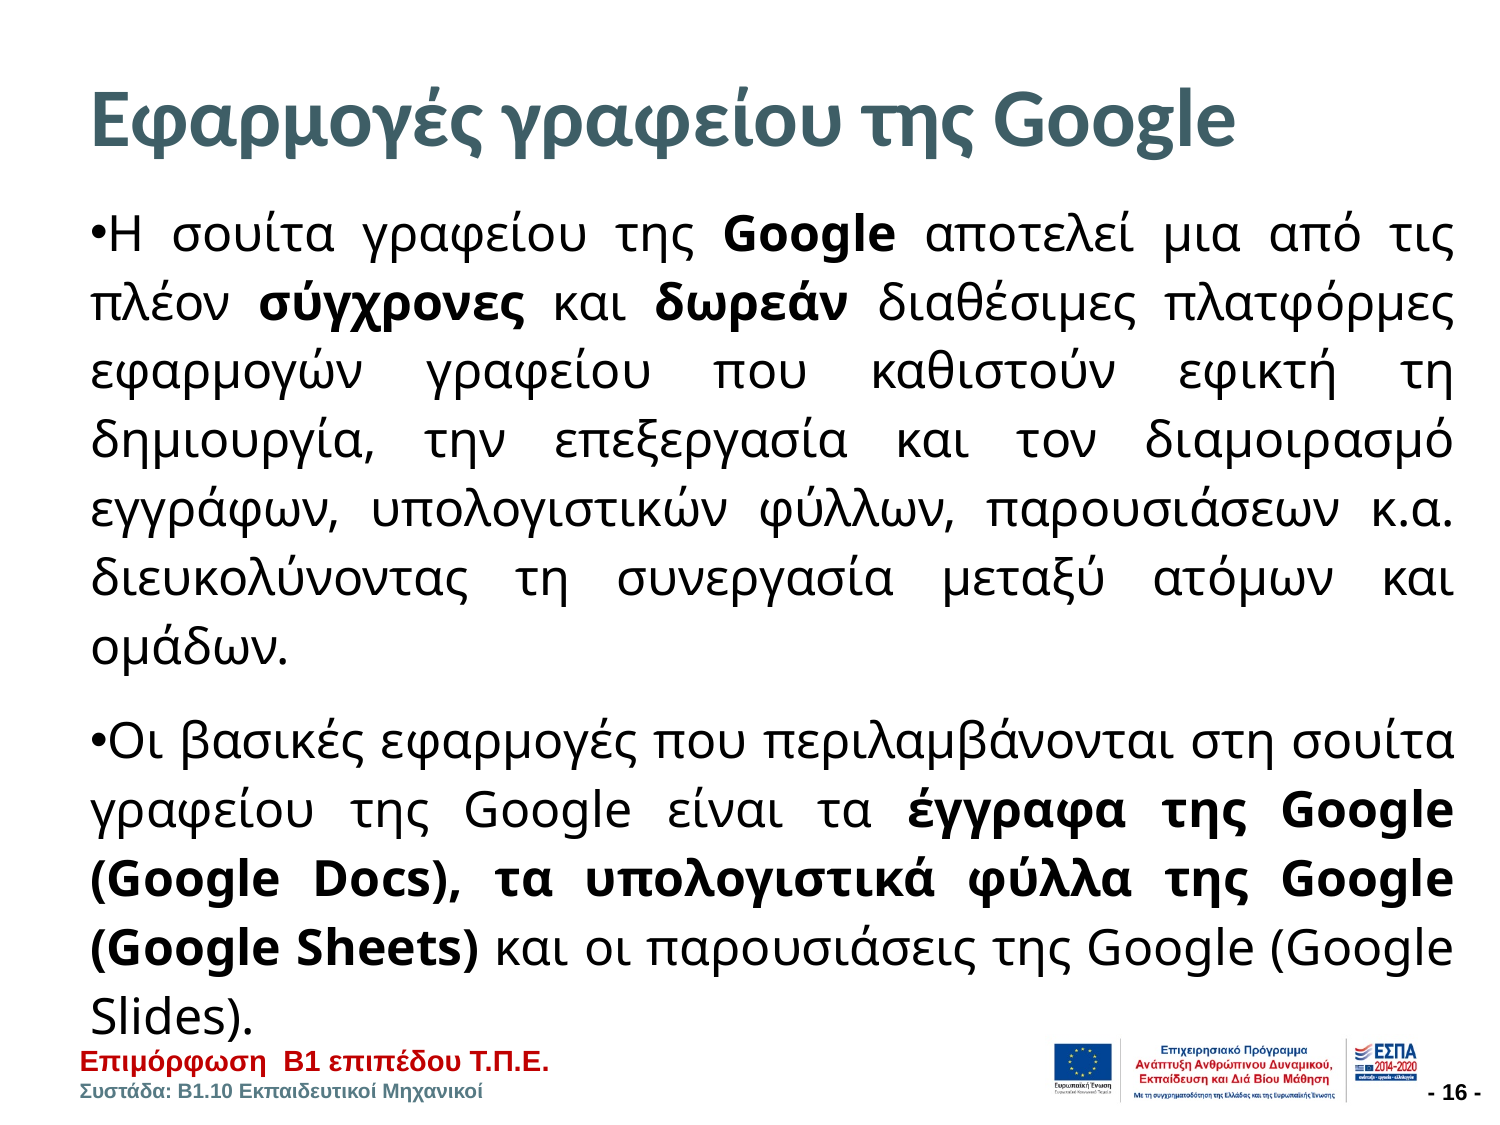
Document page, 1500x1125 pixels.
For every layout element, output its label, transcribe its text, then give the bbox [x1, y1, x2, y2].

picture [1045, 1034, 1426, 1107]
list Η σουίτα γραφείου της Google αποτελεί μια από τις πλέον σύγχρονες και δωρεάν διαθέσιμες πλατφόρμες εφαρμογών γραφείου που καθιστούν εφικτή τη δημιουργία, την επεξεργασία και τον διαμοιρασμό εγγράφων, υπολογιστικών φύλλων, παρουσιάσεων κ.α. διευκολύνοντας τη συνεργασία μεταξύ ατόμων και ομάδων. Οι βασικές εφαρμογές που περιλαμβάνονται στη σουίτα γραφείου της Google είναι τα έγγραφα της Google (Google Docs), τα υπολογιστικά φύλλα της Google (Google Sheets) και οι παρουσιάσεις της Google (Google Slides). [75, 184, 1471, 904]
title Εφαρμογές γραφείου της Google [75, 19, 1483, 207]
